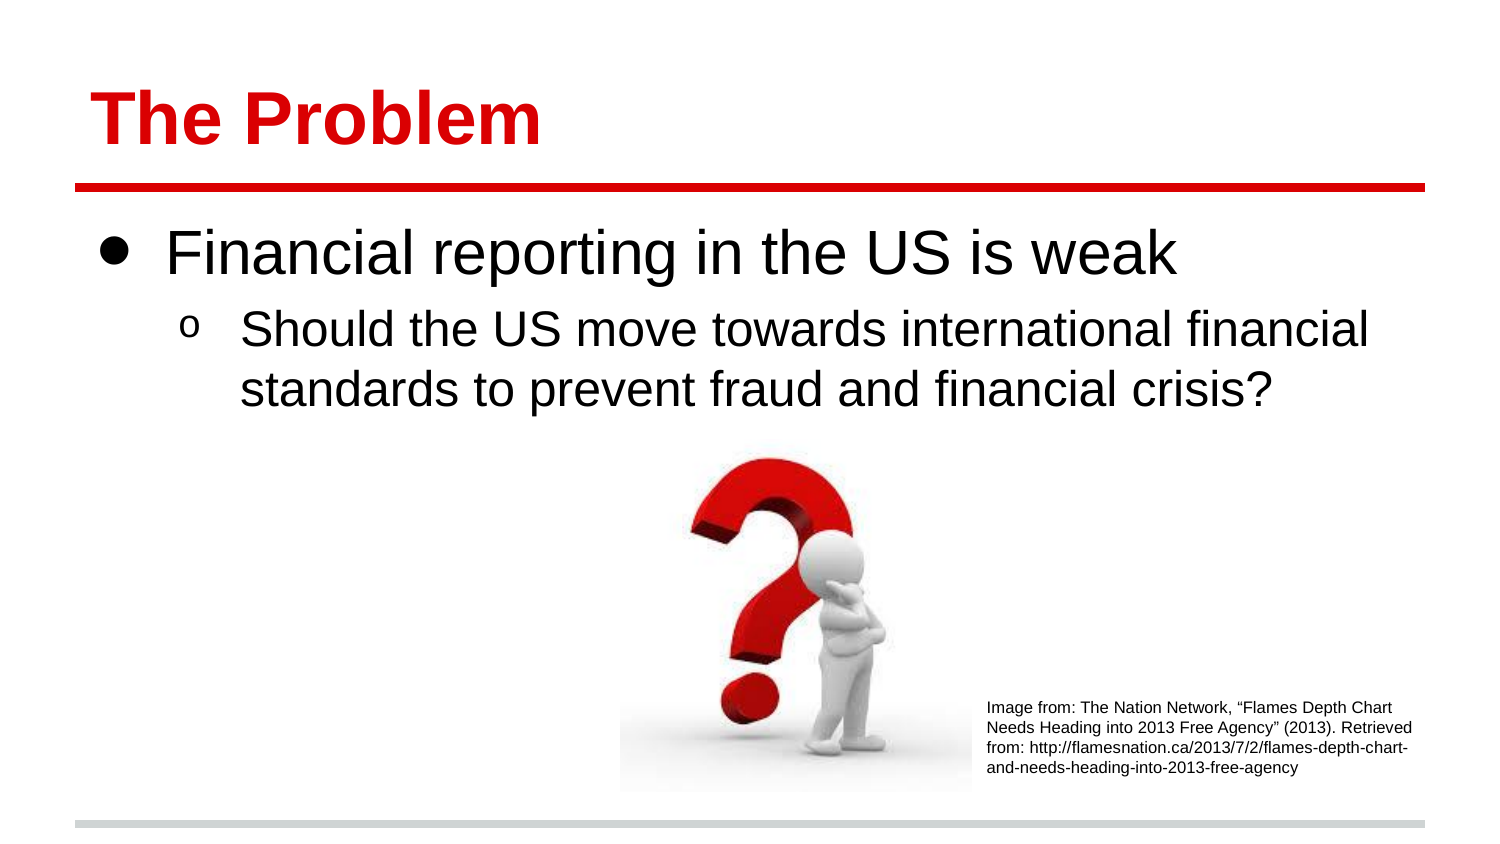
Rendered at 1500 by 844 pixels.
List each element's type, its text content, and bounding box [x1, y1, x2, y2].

picture [619, 439, 972, 792]
text_box Image from: The Nation Network, “Flames Depth Chart Needs Heading into 2013 Free Agency” (2013). Retrieved from: http://flamesnation.ca/2013/7/2/flames-depth-chart-and-needs-heading-into-2013-free-agency [971, 681, 1438, 801]
title The Problem [75, 33, 1425, 175]
list Financial reporting in the US is weak Should the US move towards international financial standards to prevent fraud and financial crisis? [75, 196, 1425, 808]
